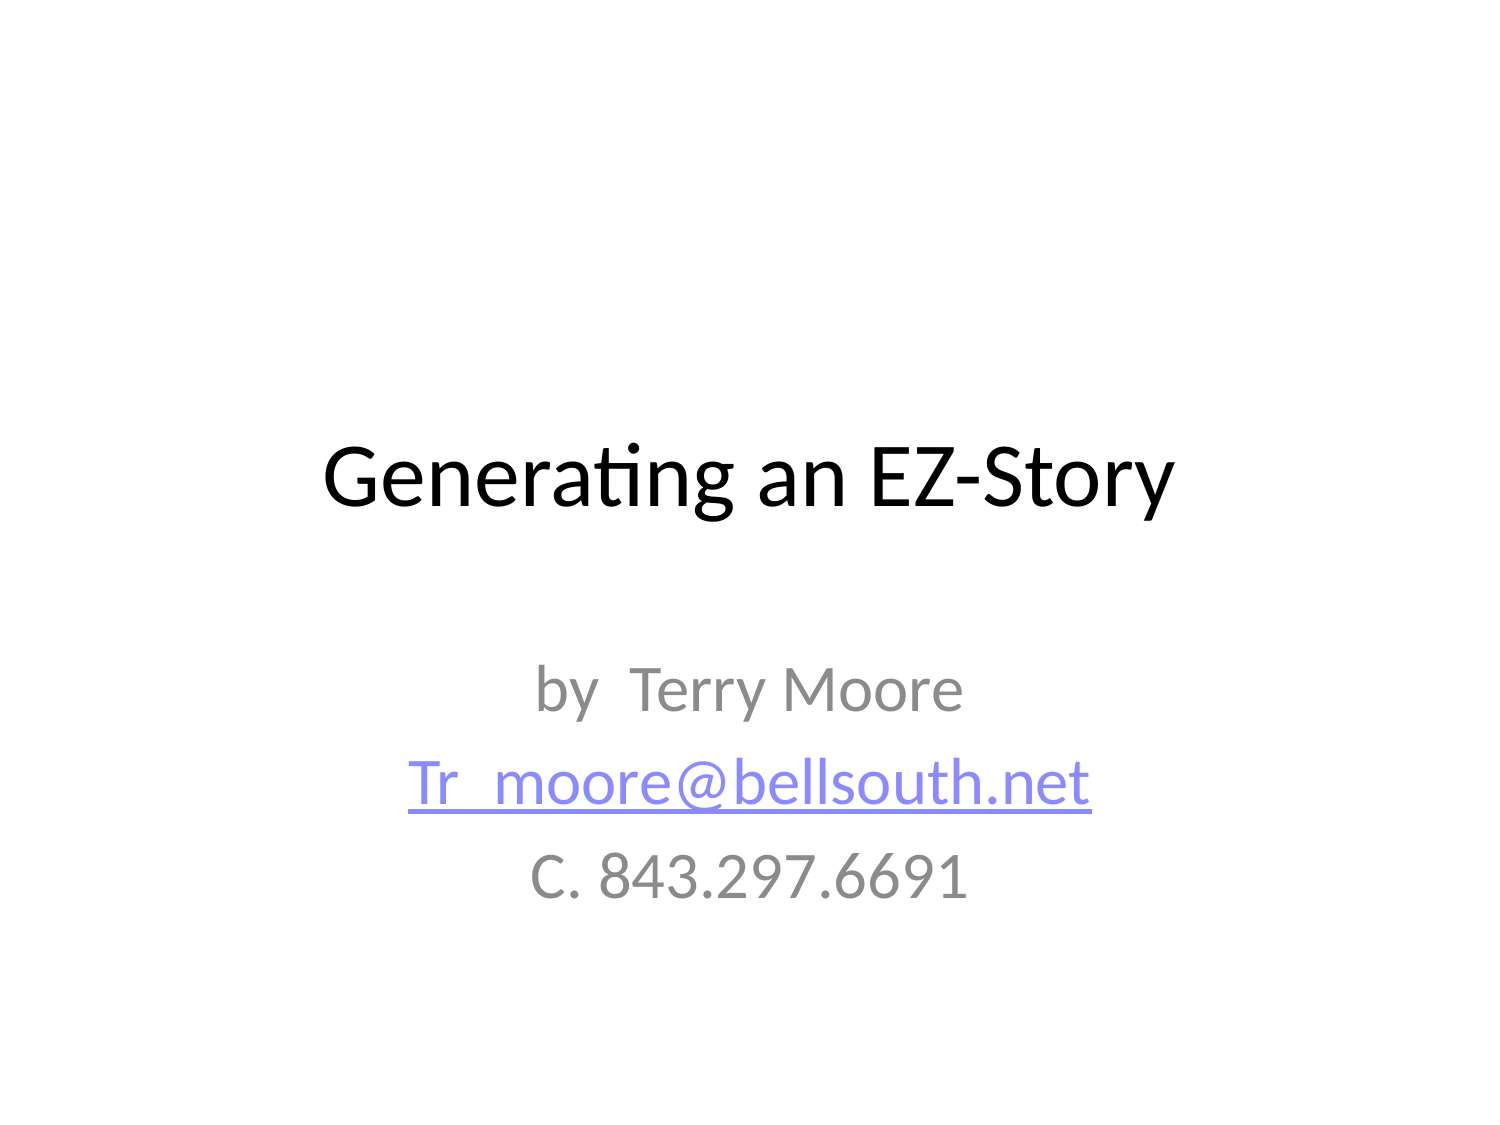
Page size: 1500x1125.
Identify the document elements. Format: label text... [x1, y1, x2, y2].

title Generating an EZ-Story [112, 349, 1388, 591]
subtitle by Terry Moore Tr_moore@bellsouth.net C. 843.297.6691 [225, 637, 1275, 925]
